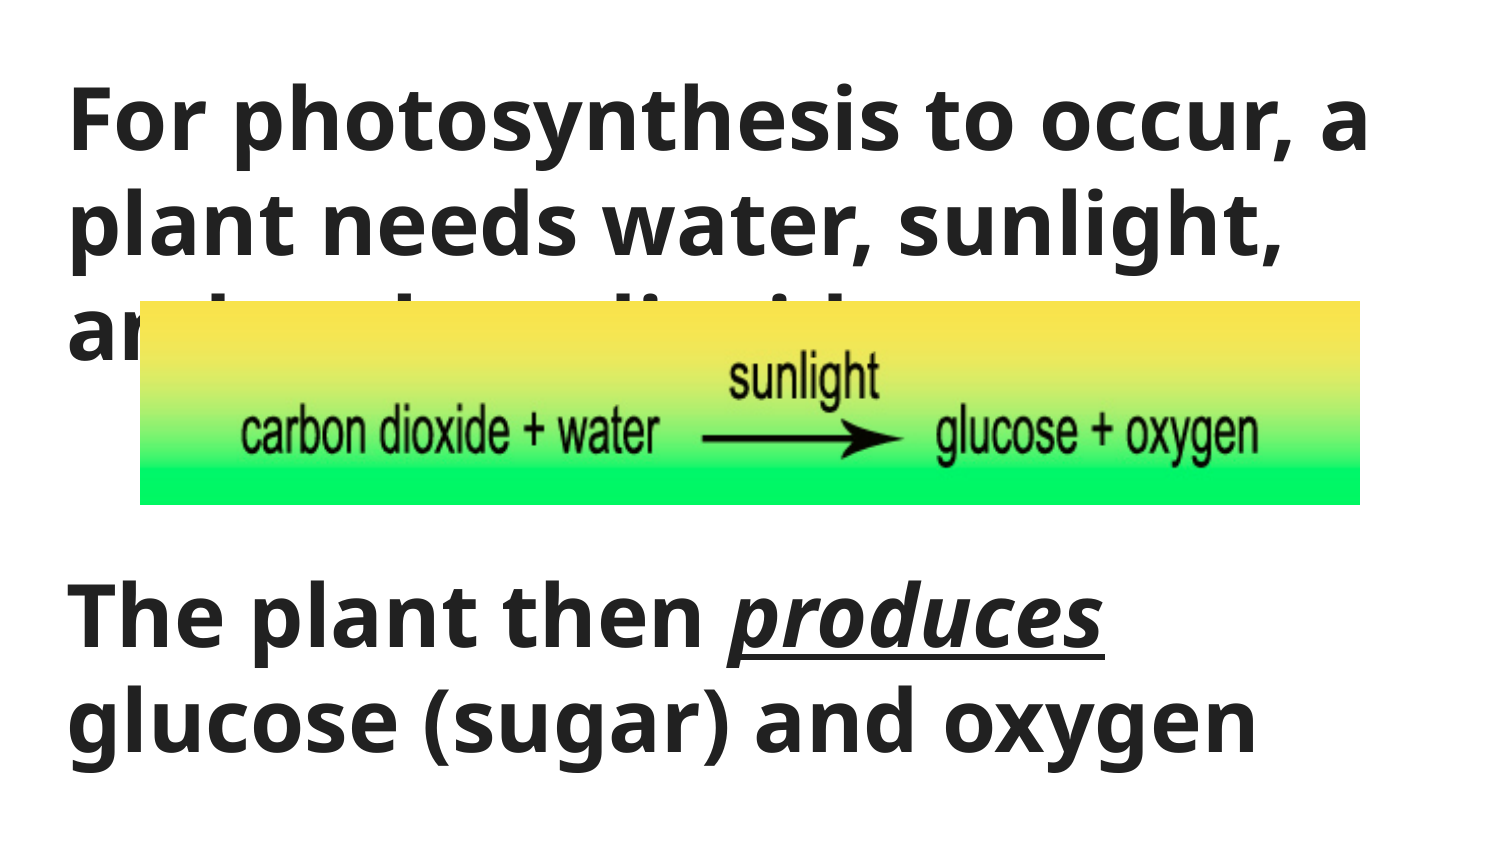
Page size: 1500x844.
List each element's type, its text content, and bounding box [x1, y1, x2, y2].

picture [140, 301, 1360, 505]
title The plant then produces glucose (sugar) and oxygen [51, 544, 1449, 779]
title For photosynthesis to occur, a plant needs water, sunlight, and carbon dioxide [51, 48, 1449, 282]
